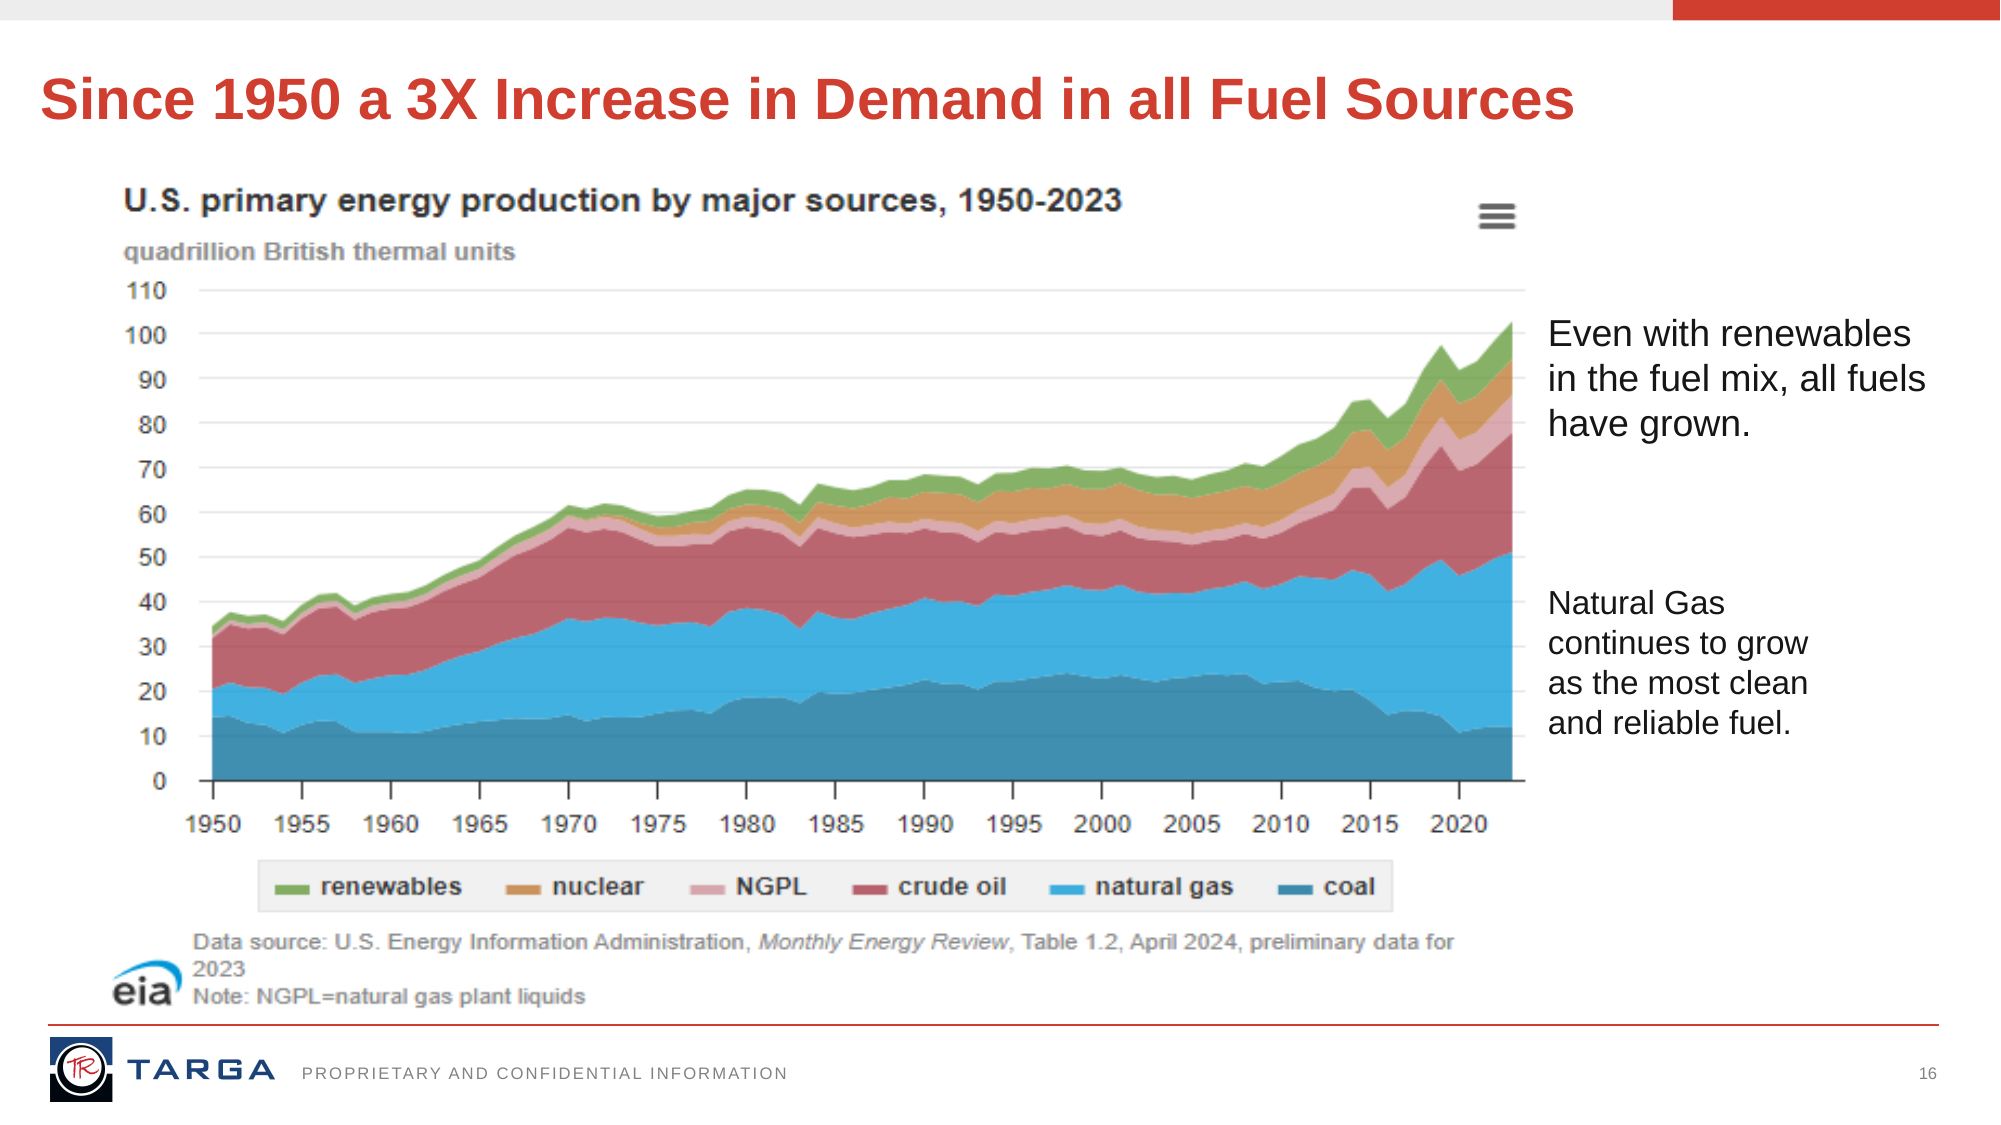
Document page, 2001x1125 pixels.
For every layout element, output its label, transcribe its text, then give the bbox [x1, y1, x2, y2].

picture [50, 1037, 275, 1102]
text_box Natural Gas continues to grow as the most clean and reliable fuel. [1656, 574, 1841, 749]
slide_number 16 [1823, 1042, 1953, 1103]
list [74, 171, 1656, 1014]
text_box Even with renewables in the fuel mix, all fuels have grown. [1656, 301, 1968, 452]
footer PROPRIETARY AND CONFIDENTIAL INFORMATION [286, 1042, 815, 1103]
title Since 1950 a 3X Increase in Demand in all Fuel Sources [25, 38, 1968, 140]
